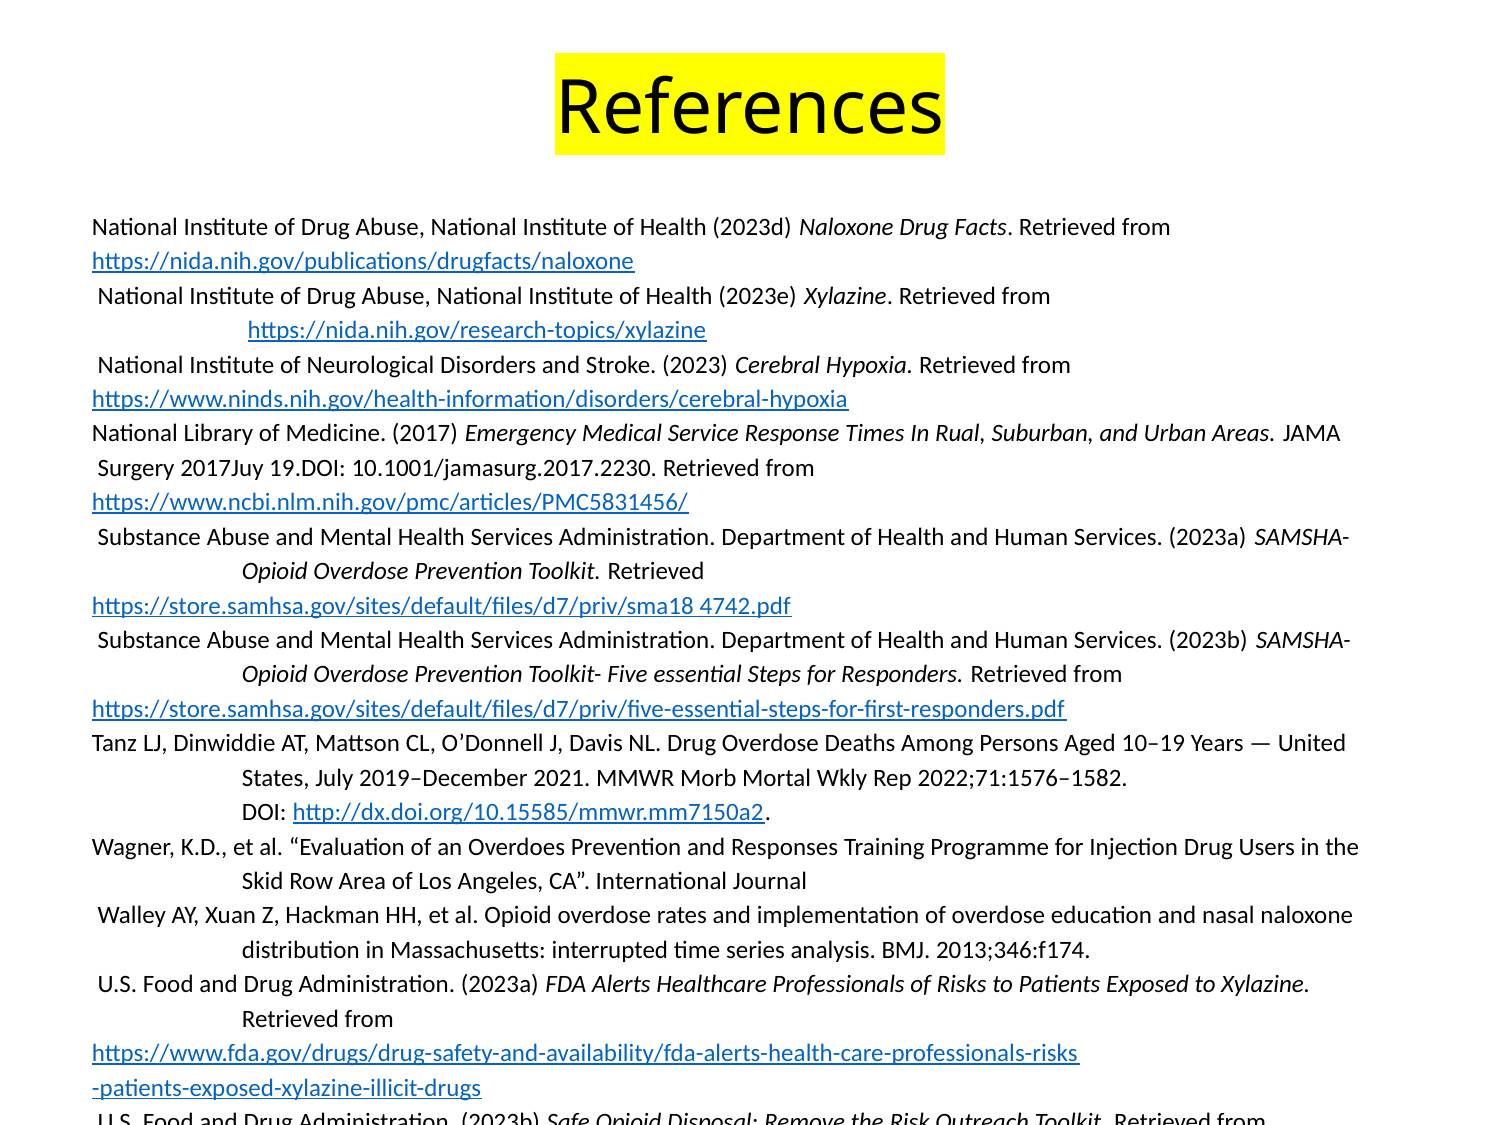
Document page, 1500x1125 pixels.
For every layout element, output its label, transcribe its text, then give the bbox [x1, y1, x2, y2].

text_box National Institute of Drug Abuse, National Institute of Health (2023d) Naloxone Drug Facts. Retrieved from https://nida.nih.gov/publications/drugfacts/naloxone National Institute of Drug Abuse, National Institute of Health (2023e) Xylazine. Retrieved from https://nida.nih.gov/research-topics/xylazine National Institute of Neurological Disorders and Stroke. (2023) Cerebral Hypoxia. Retrieved from https://www.ninds.nih.gov/health-information/disorders/cerebral-hypoxia National Library of Medicine. (2017) Emergency Medical Service Response Times In Rual, Suburban, and Urban Areas. JAMA Surgery 2017Juy 19.DOI: 10.1001/jamasurg.2017.2230. Retrieved from https://www.ncbi.nlm.nih.gov/pmc/articles/PMC5831456/ Substance Abuse and Mental Health Services Administration. Department of Health and Human Services. (2023a) SAMSHA- Opioid Overdose Prevention Toolkit. Retrieved https://store.samhsa.gov/sites/default/files/d7/priv/sma18 4742.pdf Substance Abuse and Mental Health Services Administration. Department of Health and Human Services. (2023b) SAMSHA- Opioid Overdose Prevention Toolkit- Five essential Steps for Responders. Retrieved from https://store.samhsa.gov/sites/default/files/d7/priv/five-essential-steps-for-first-responders.pdf Tanz LJ, Dinwiddie AT, Mattson CL, O’Donnell J, Davis NL. Drug Overdose Deaths Among Persons Aged 10–19 Years — United States, July 2019–December 2021. MMWR Morb Mortal Wkly Rep 2022;71:1576–1582. DOI: http://dx.doi.org/10.15585/mmwr.mm7150a2. Wagner, K.D., et al. “Evaluation of an Overdoes Prevention and Responses Training Programme for Injection Drug Users in the Skid Row Area of Los Angeles, CA”. International Journal Walley AY, Xuan Z, Hackman HH, et al. Opioid overdose rates and implementation of overdose education and nasal naloxone distribution in Massachusetts: interrupted time series analysis. BMJ. 2013;346:f174. U.S. Food and Drug Administration. (2023a) FDA Alerts Healthcare Professionals of Risks to Patients Exposed to Xylazine. Retrieved from https://www.fda.gov/drugs/drug-safety-and-availability/fda-alerts-health-care-professionals-risks -patients-exposed-xylazine-illicit-drugs U.S. Food and Drug Administration. (2023b) Safe Opioid Disposal: Remove the Risk Outreach Toolkit. Retrieved from https://www.fda.gov/drugs/safe-disposal-medicines/safe-opioid-disposal-remove-risk-outreach-toolkit [77, 198, 1397, 1125]
title References [103, 59, 1397, 159]
